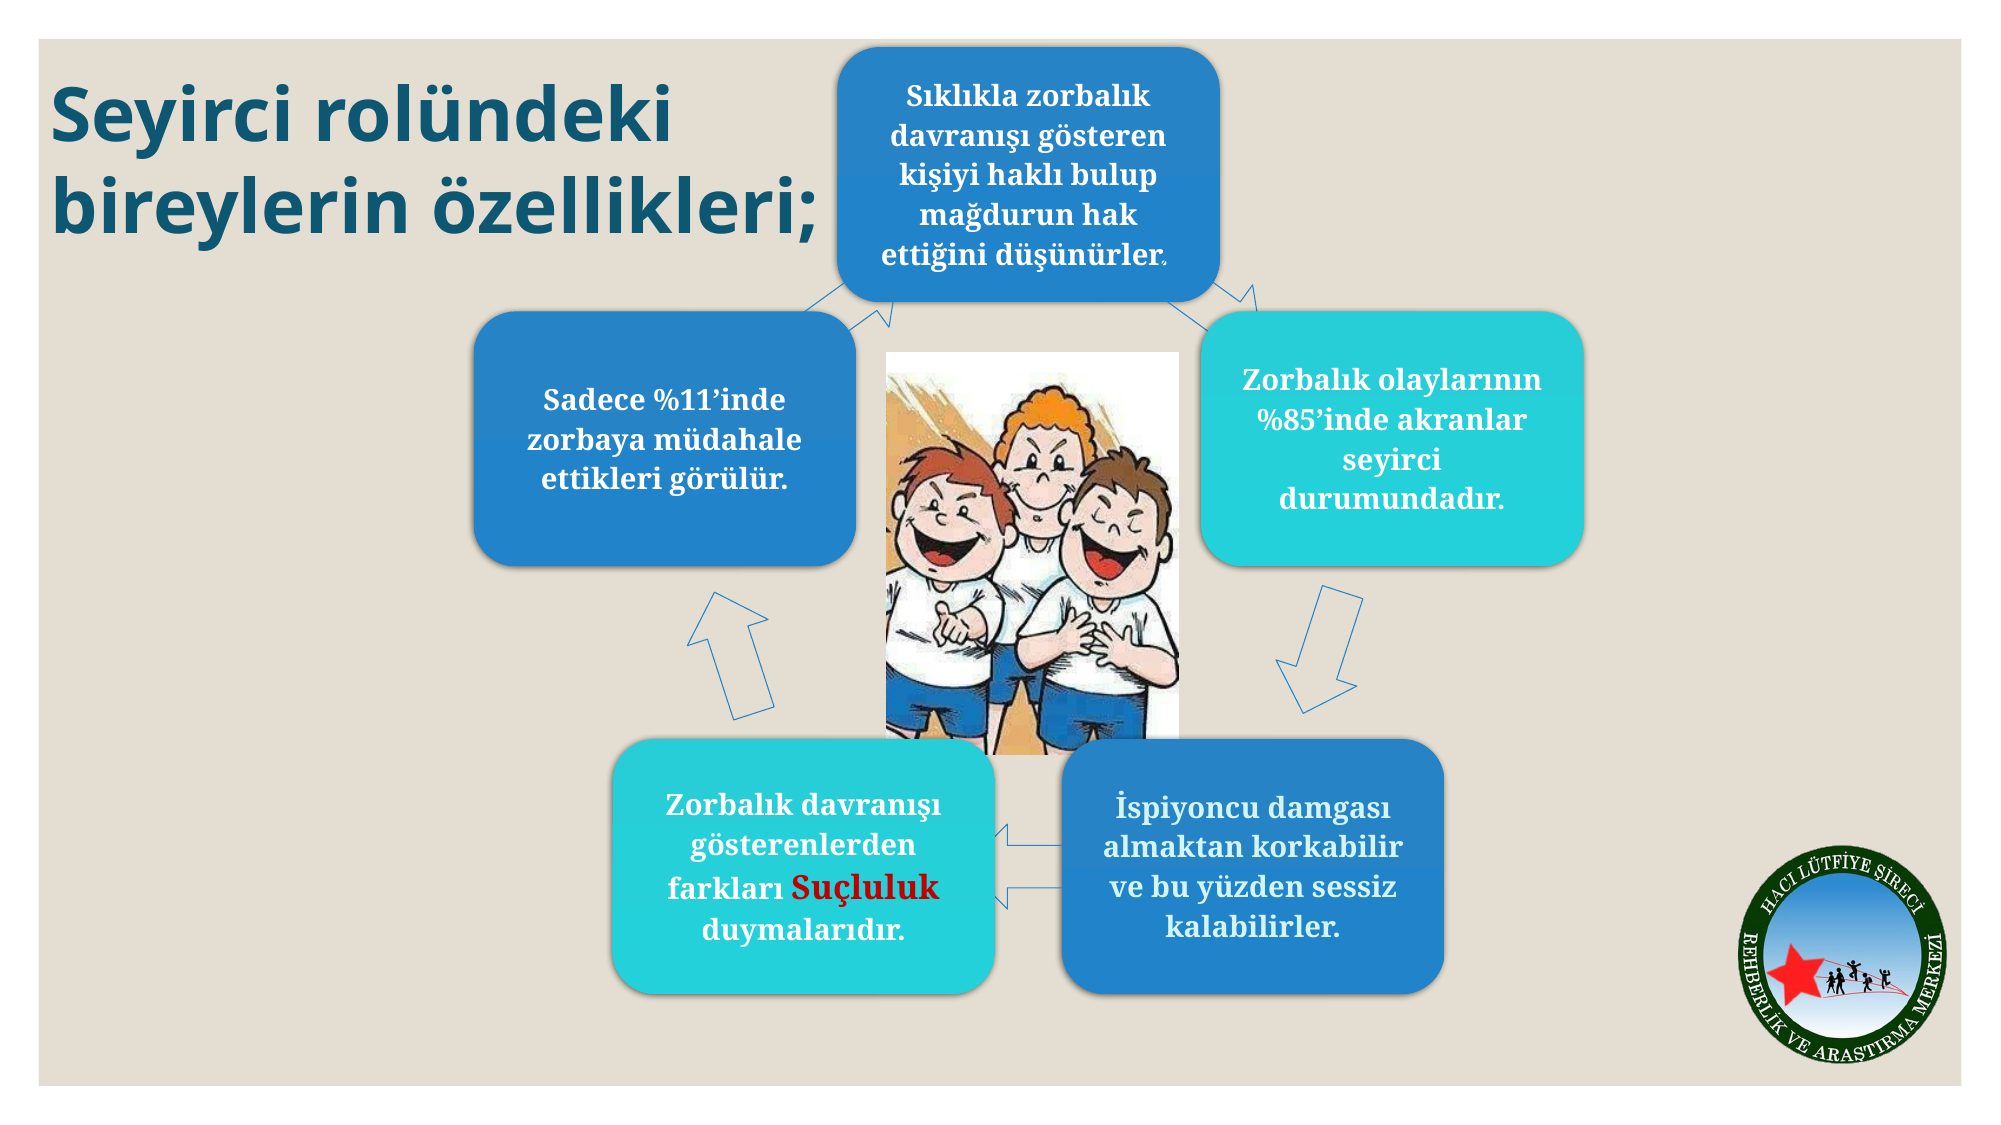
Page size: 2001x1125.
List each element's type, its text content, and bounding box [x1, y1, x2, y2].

picture [1727, 844, 1948, 1070]
title Seyirci rolündeki bireylerin özellikleri; [35, 47, 259, 273]
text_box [263, 47, 1794, 1068]
